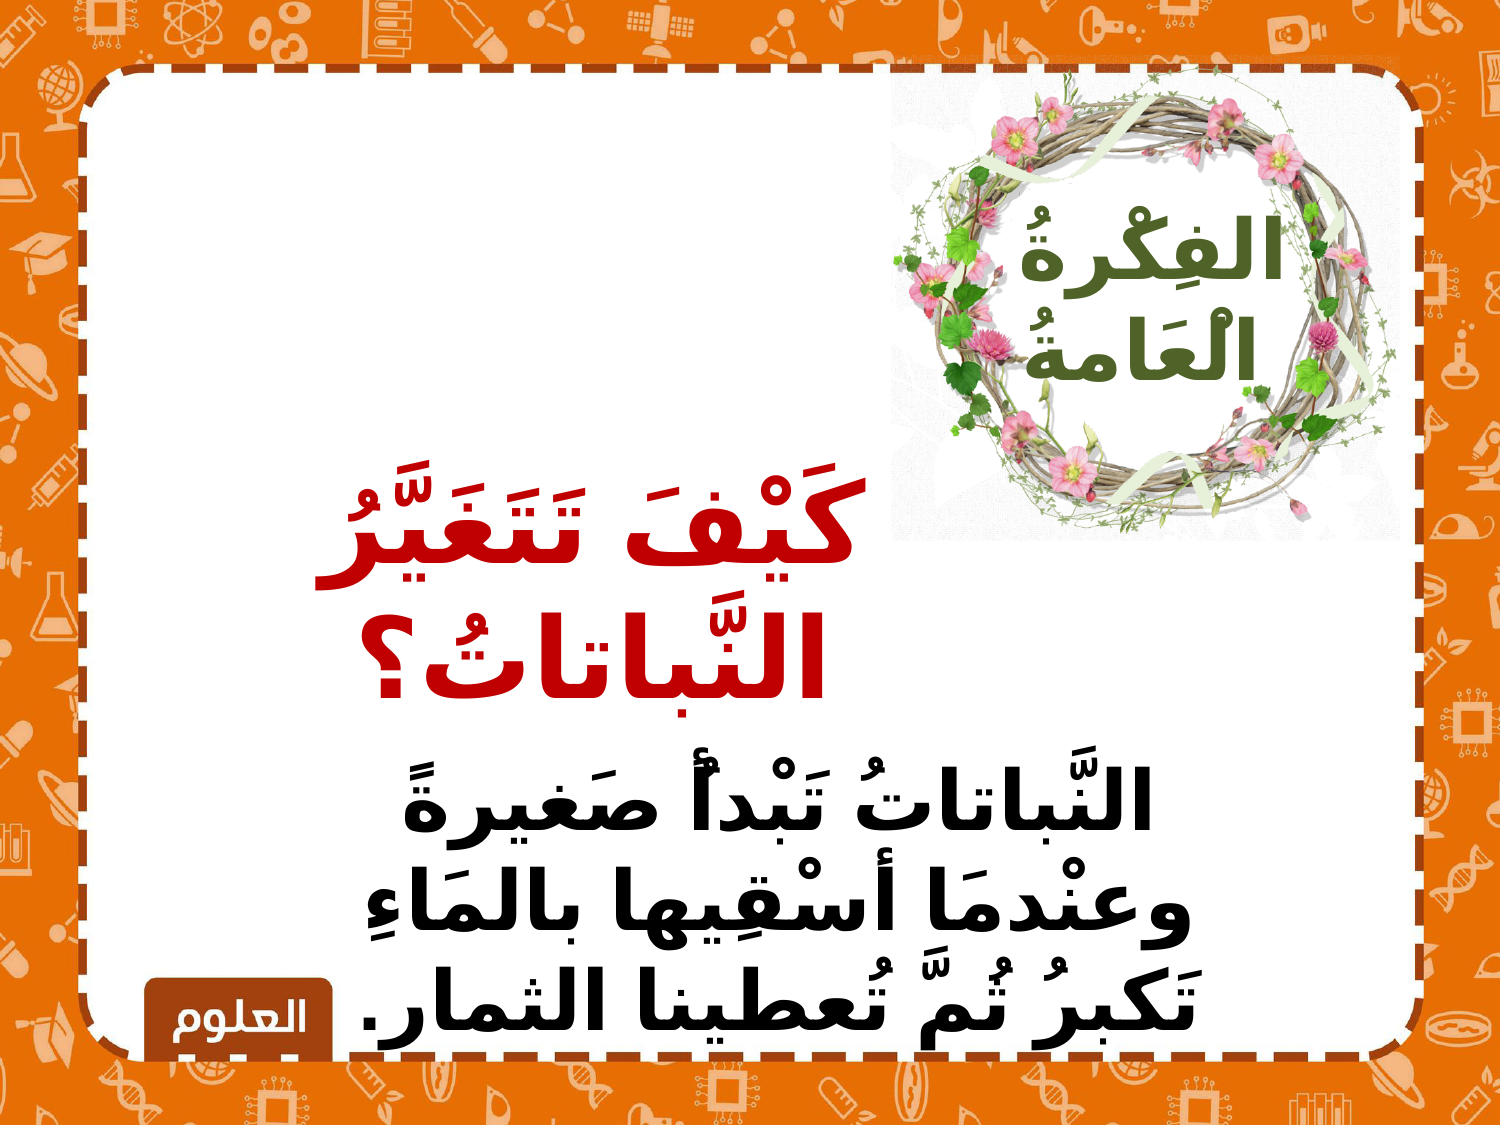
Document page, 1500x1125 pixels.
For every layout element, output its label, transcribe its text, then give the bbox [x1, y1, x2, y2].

text_box النَّباتاتُ تَبْدأُ صَغيرةً وعنْدمَا أسْقِيها بالمَاءِ تَكبرُ ثُمَّ تُعطينا الثمار. [253, 739, 1306, 1055]
text_box كَيْفَ تَتَغَيَّرُ النَّباتاتُ؟ [0, 496, 1136, 677]
picture [0, 0, 1500, 1125]
